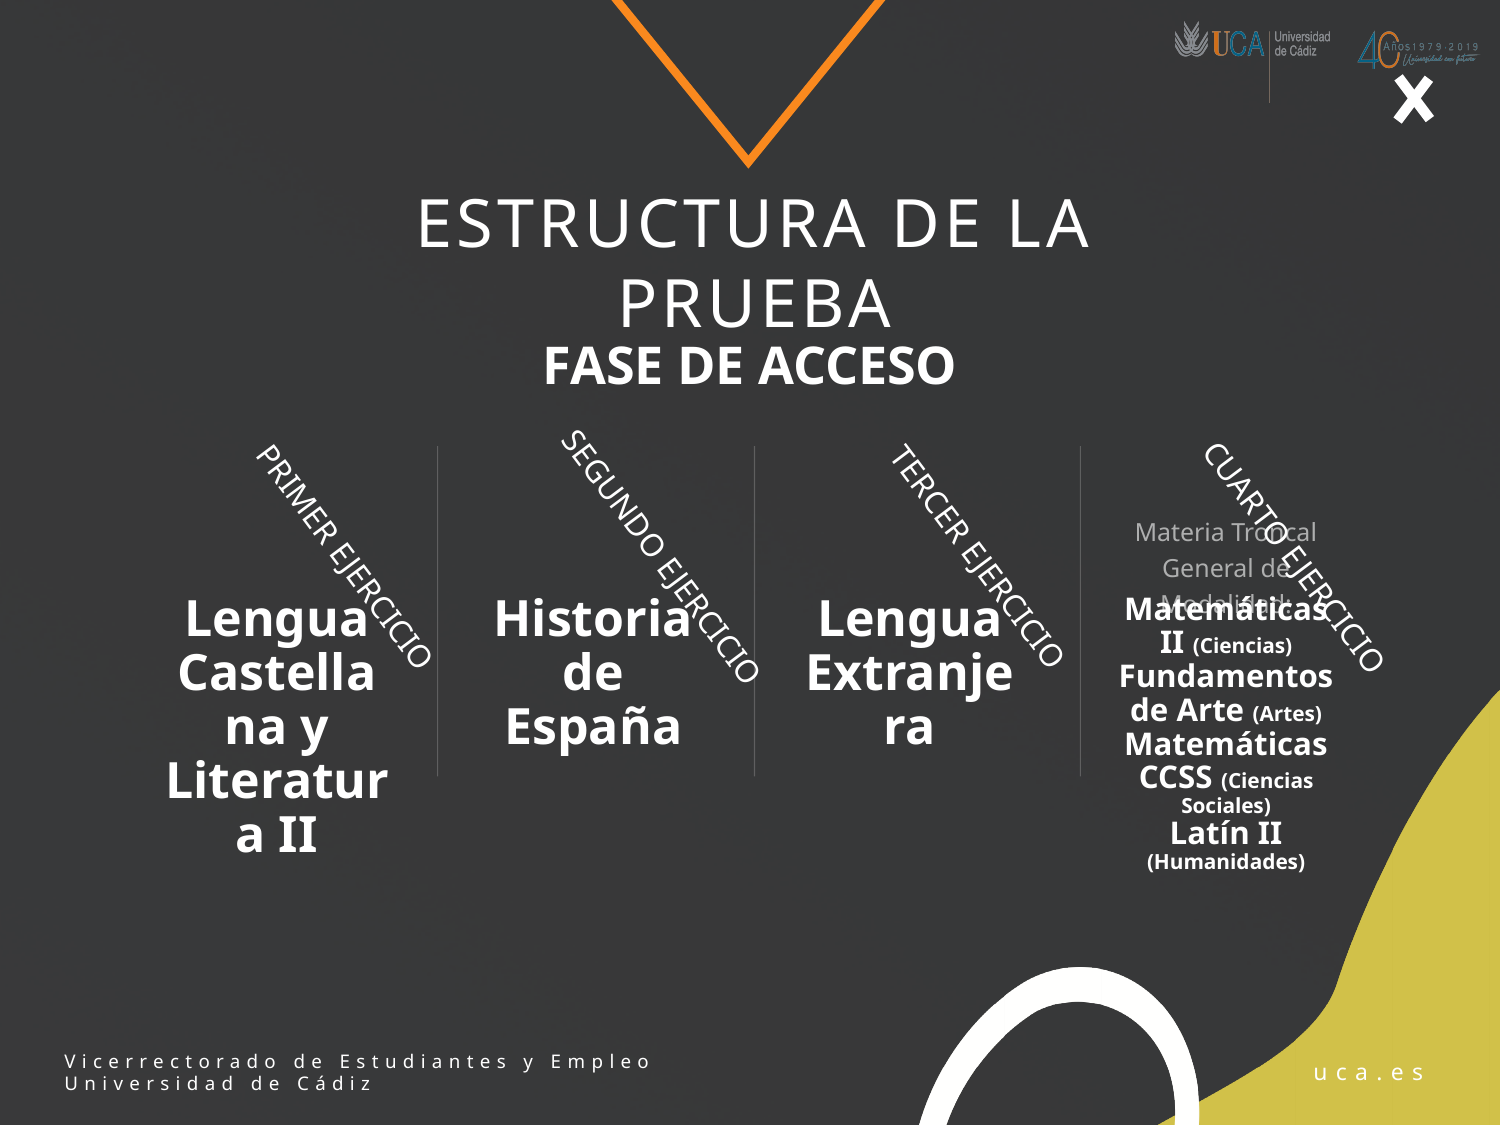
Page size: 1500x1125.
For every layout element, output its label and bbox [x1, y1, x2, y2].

text_box [786, 445, 1067, 765]
picture [0, 0, 1500, 1125]
text_box [154, 445, 434, 874]
text_box [470, 445, 750, 765]
text_box [1397, 103, 1431, 121]
text_box [1103, 445, 1383, 874]
